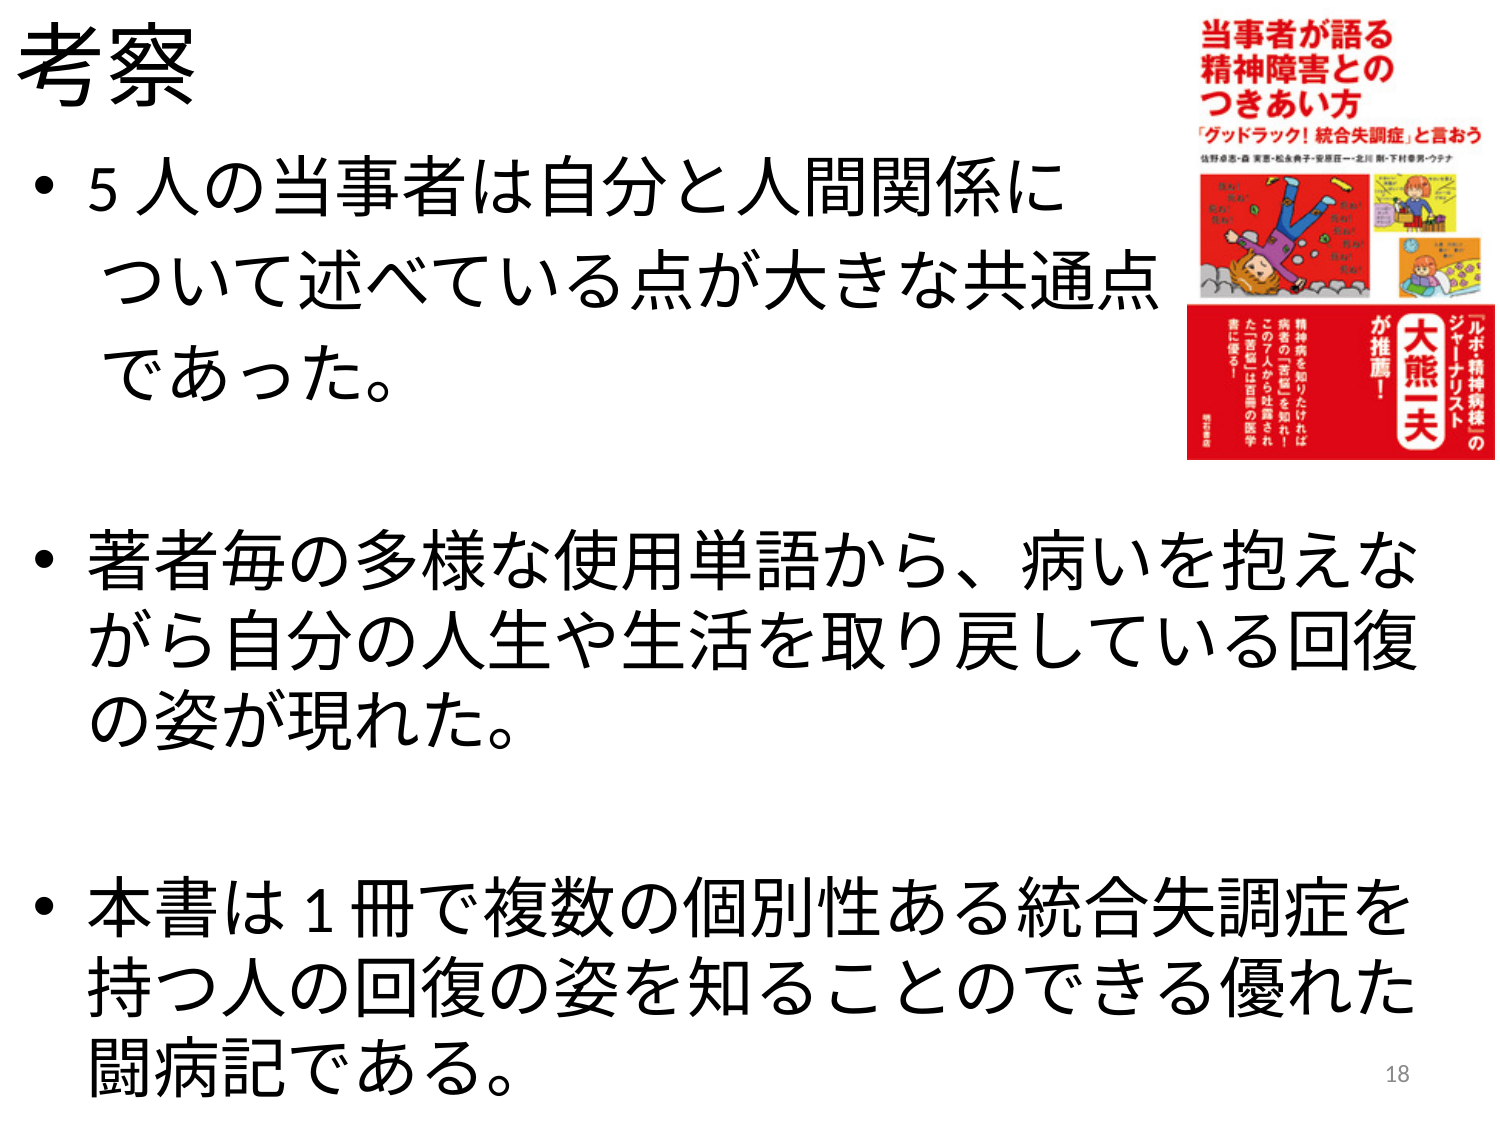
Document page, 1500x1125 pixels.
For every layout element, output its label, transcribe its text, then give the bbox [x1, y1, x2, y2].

title 考察 [0, 0, 1500, 126]
slide_number 18 [1074, 1042, 1425, 1103]
picture [1186, 6, 1496, 460]
list 5人の当事者は自分と人間関係に ついて述べている点が大きな共通点 であった。 著者毎の多様な使用単語から、病いを抱えながら自分の人生や生活を取り戻している回復の姿が現れた。 本書は1冊で複数の個別性ある統合失調症を持つ人の回復の姿を知ることのできる優れた闘病記である。 [17, 137, 1495, 1118]
